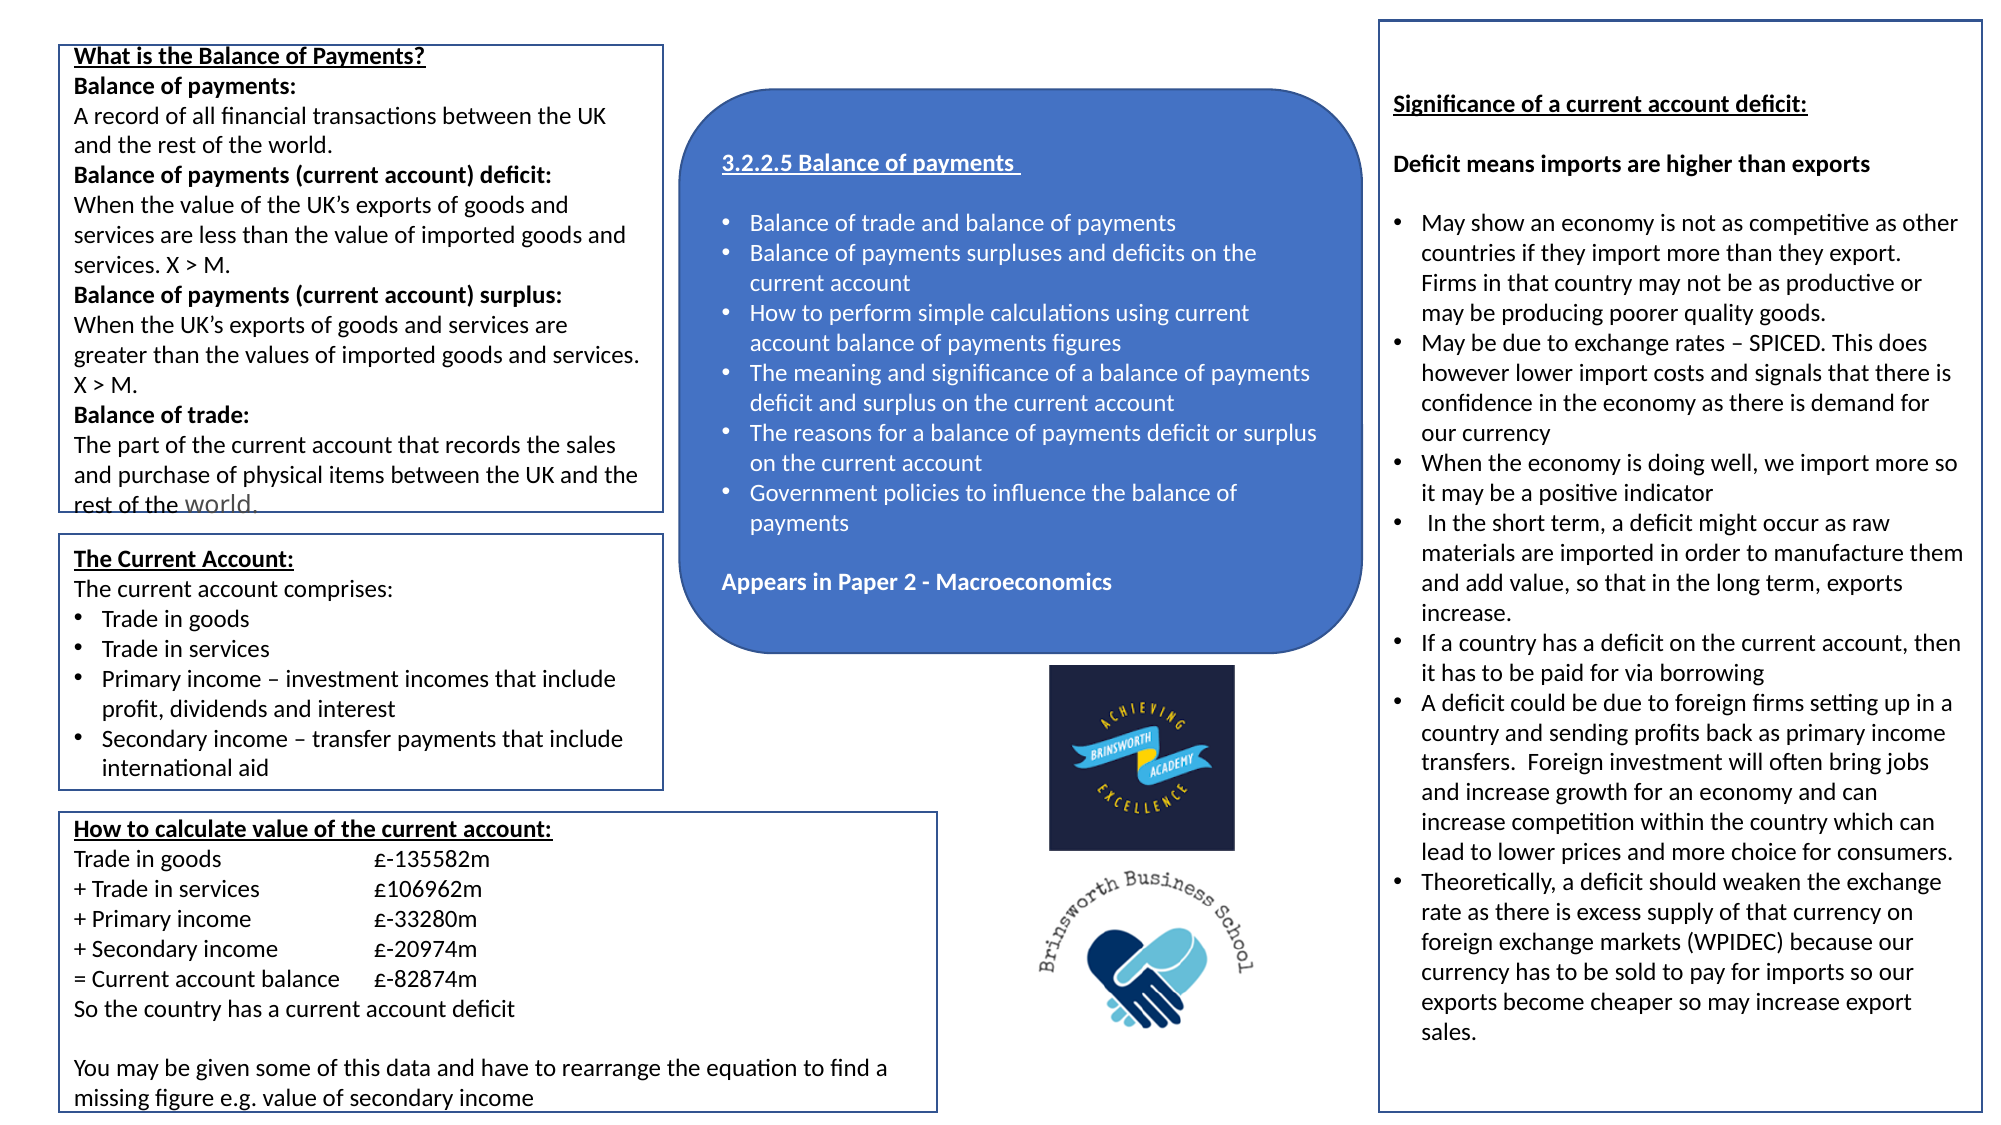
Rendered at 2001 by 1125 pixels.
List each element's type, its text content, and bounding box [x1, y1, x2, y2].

text_box How to calculate value of the current account: Trade in goods £-135582m + Trade in services £106962m + Primary income £-33280m + Secondary income £-20974m = Current account balance £-82874m So the country has a current account deficit You may be given some of this data and have to rearrange the equation to find a missing figure e.g. value of secondary income [58, 811, 938, 1113]
text_box 3.2.2.5 Balance of payments Balance of trade and balance of payments Balance of payments surpluses and deficits on the current account How to perform simple calculations using current account balance of payments figures The meaning and significance of a balance of payments deficit and surplus on the current account The reasons for a balance of payments deficit or surplus on the current account Government policies to influence the balance of payments Appears in Paper 2 - Macroeconomics [678, 88, 1364, 655]
text_box Significance of a current account deficit: Deficit means imports are higher than exports May show an economy is not as competitive as other countries if they import more than they export. Firms in that country may not be as productive or may be producing poorer quality goods. May be due to exchange rates – SPICED. This does however lower import costs and signals that there is confidence in the economy as there is demand for our currency When the economy is doing well, we import more so it may be a positive indicator In the short term, a deficit might occur as raw materials are imported in order to manufacture them and add value, so that in the long term, exports increase. If a country has a deficit on the current account, then it has to be paid for via borrowing A deficit could be due to foreign firms setting up in a country and sending profits back as primary income transfers. Foreign investment will often bring jobs and increase growth for an economy and can increase competition within the country which can lead to lower prices and more choice for consumers. Theoretically, a deficit should weaken the exchange rate as there is excess supply of that currency on foreign exchange markets (WPIDEC) because our currency has to be sold to pay for imports so our exports become cheaper so may increase export sales. [1378, 19, 1983, 1113]
picture [1049, 665, 1235, 851]
picture [1028, 862, 1257, 1036]
text_box What is the Balance of Payments? Balance of payments: A record of all financial transactions between the UK and the rest of the world. Balance of payments (current account) deficit: When the value of the UK’s exports of goods and services are less than the value of imported goods and services. X > M. Balance of payments (current account) surplus: When the UK’s exports of goods and services are greater than the values of imported goods and services. X > M. Balance of trade: The part of the current account that records the sales and purchase of physical items between the UK and the rest of the world. [58, 44, 664, 513]
text_box The Current Account: The current account comprises: Trade in goods Trade in services Primary income – investment incomes that include profit, dividends and interest Secondary income – transfer payments that include international aid [58, 533, 664, 791]
